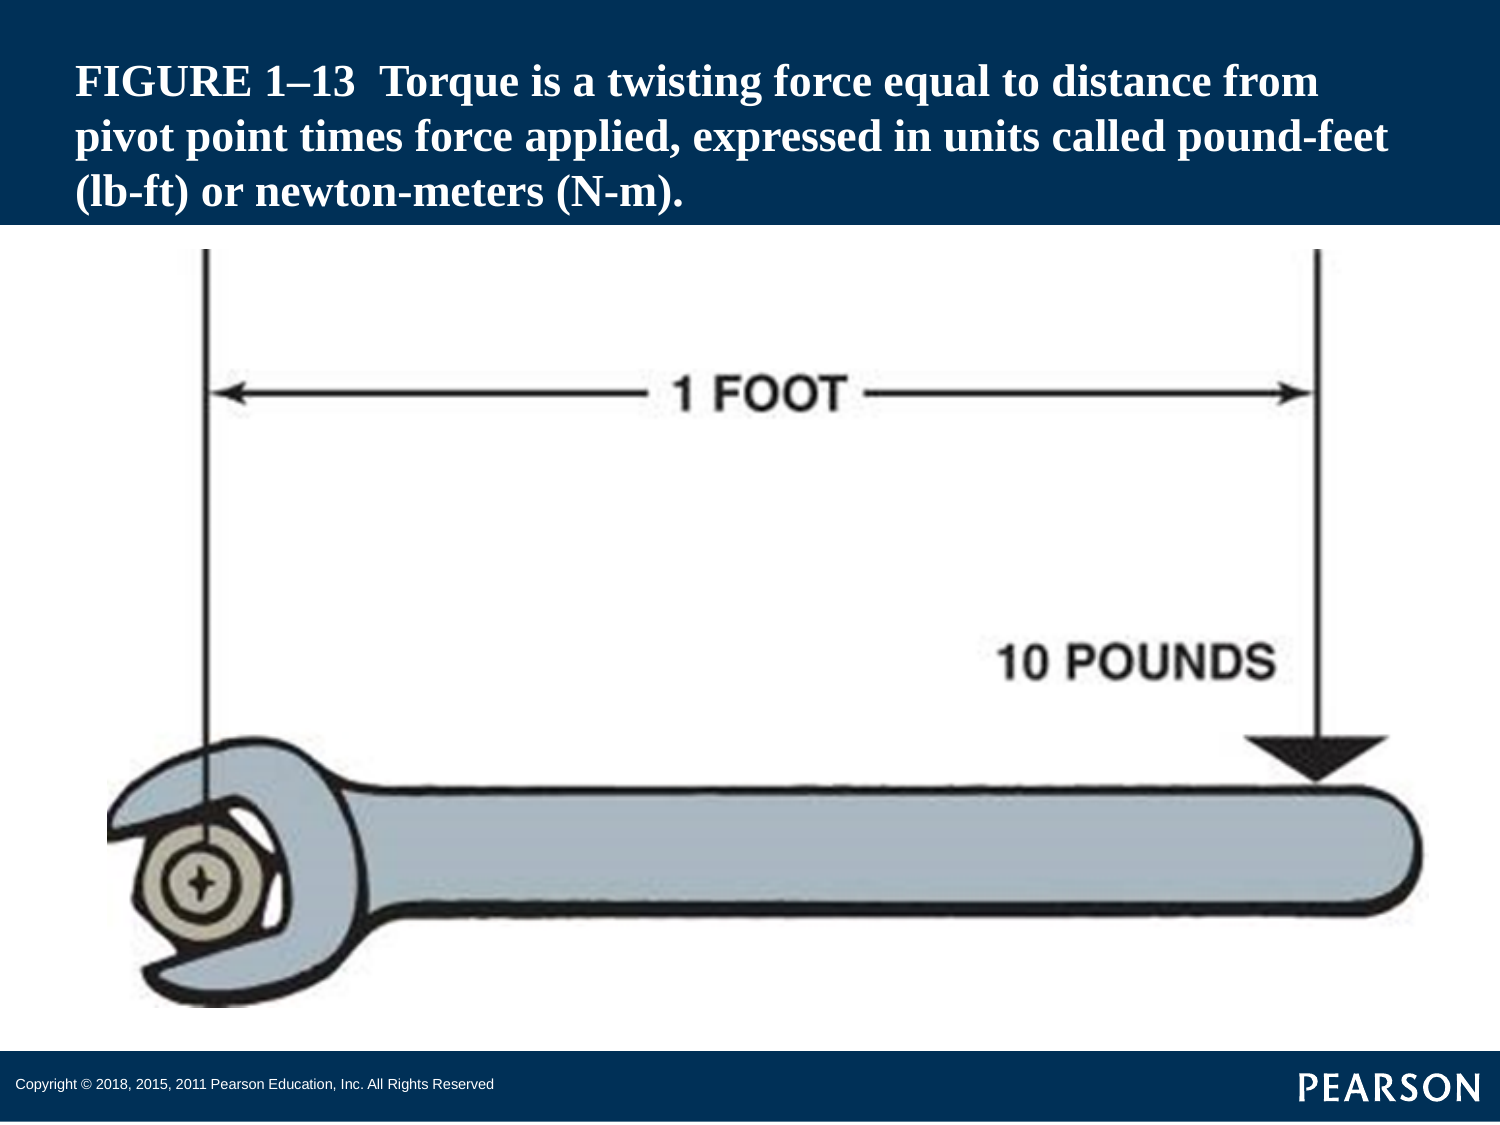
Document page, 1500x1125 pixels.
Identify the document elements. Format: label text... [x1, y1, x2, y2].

picture [107, 249, 1429, 1009]
title FIGURE 1–13 Torque is a twisting force equal to distance from pivot point times force applied, expressed in units called pound-feet (lb-ft) or newton-meters (N-m). [75, 35, 1425, 216]
